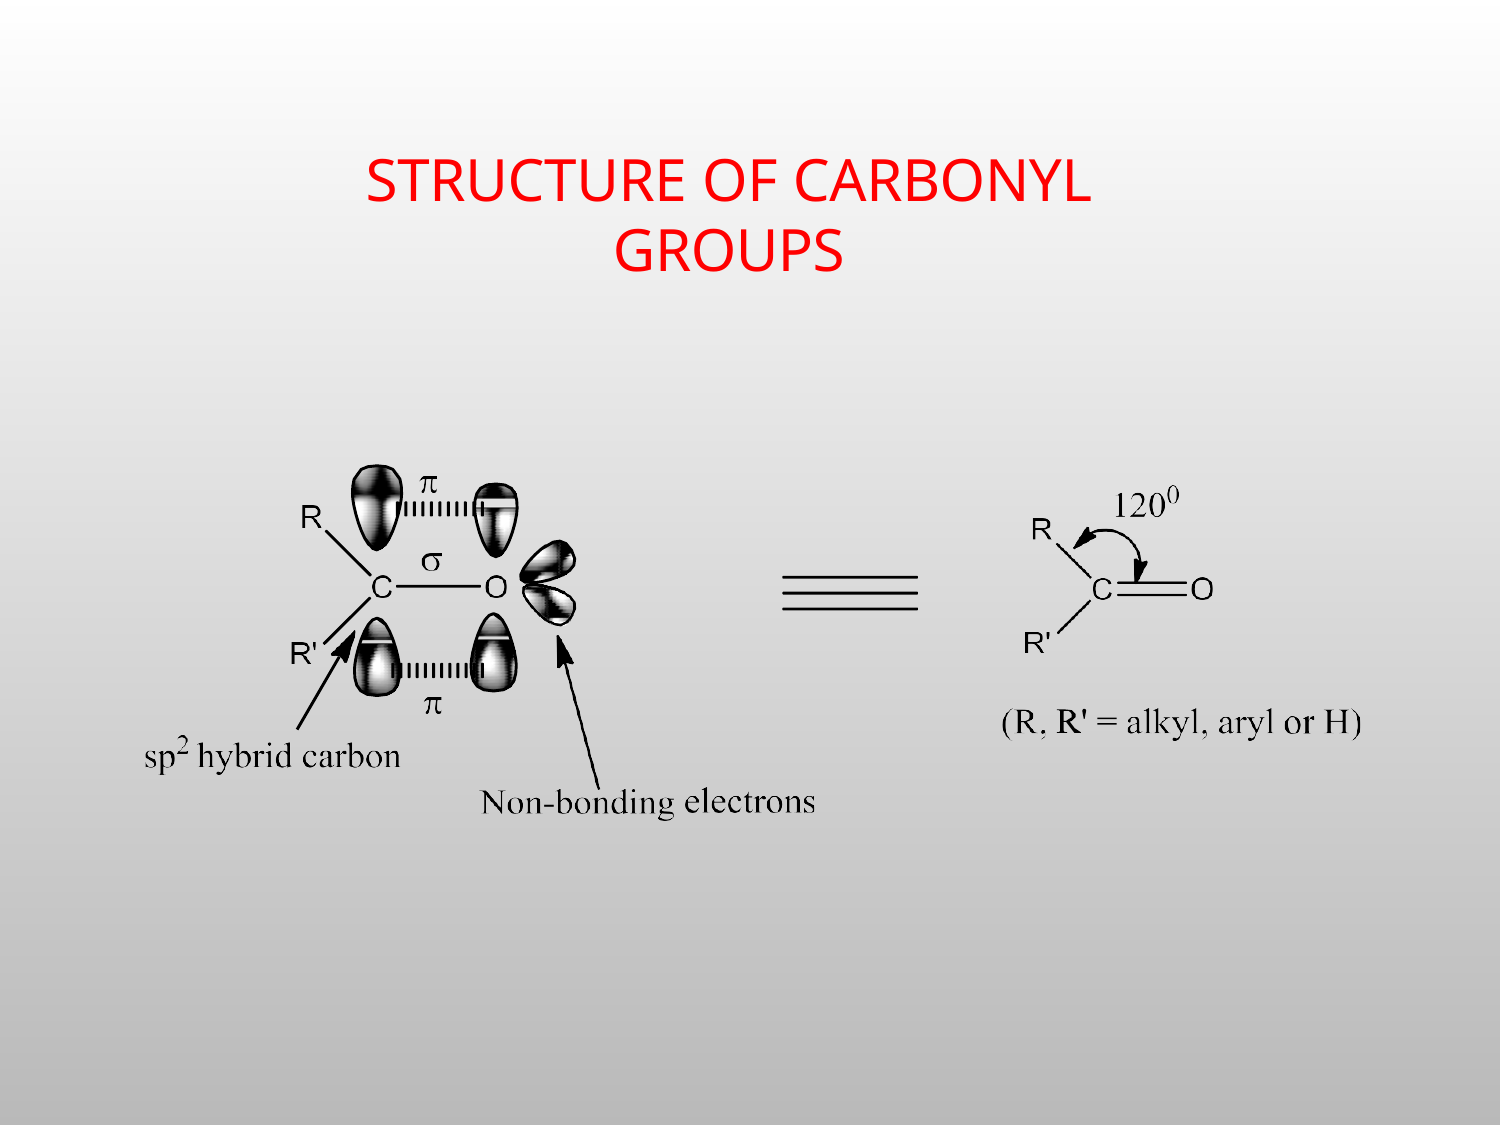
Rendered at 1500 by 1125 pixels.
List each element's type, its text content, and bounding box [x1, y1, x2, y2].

text_box [1082, 708, 1087, 719]
text_box [1323, 708, 1361, 741]
text_box [782, 575, 918, 579]
title Structure of carbonyl groups [253, 117, 1203, 307]
text_box [685, 787, 815, 813]
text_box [1024, 485, 1214, 654]
text_box [1219, 708, 1274, 741]
text_box [1002, 708, 1046, 741]
text_box [782, 591, 918, 595]
text_box [782, 607, 918, 611]
text_box [1127, 708, 1207, 741]
text_box [1056, 709, 1081, 733]
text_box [145, 464, 675, 821]
text_box [1284, 716, 1315, 734]
